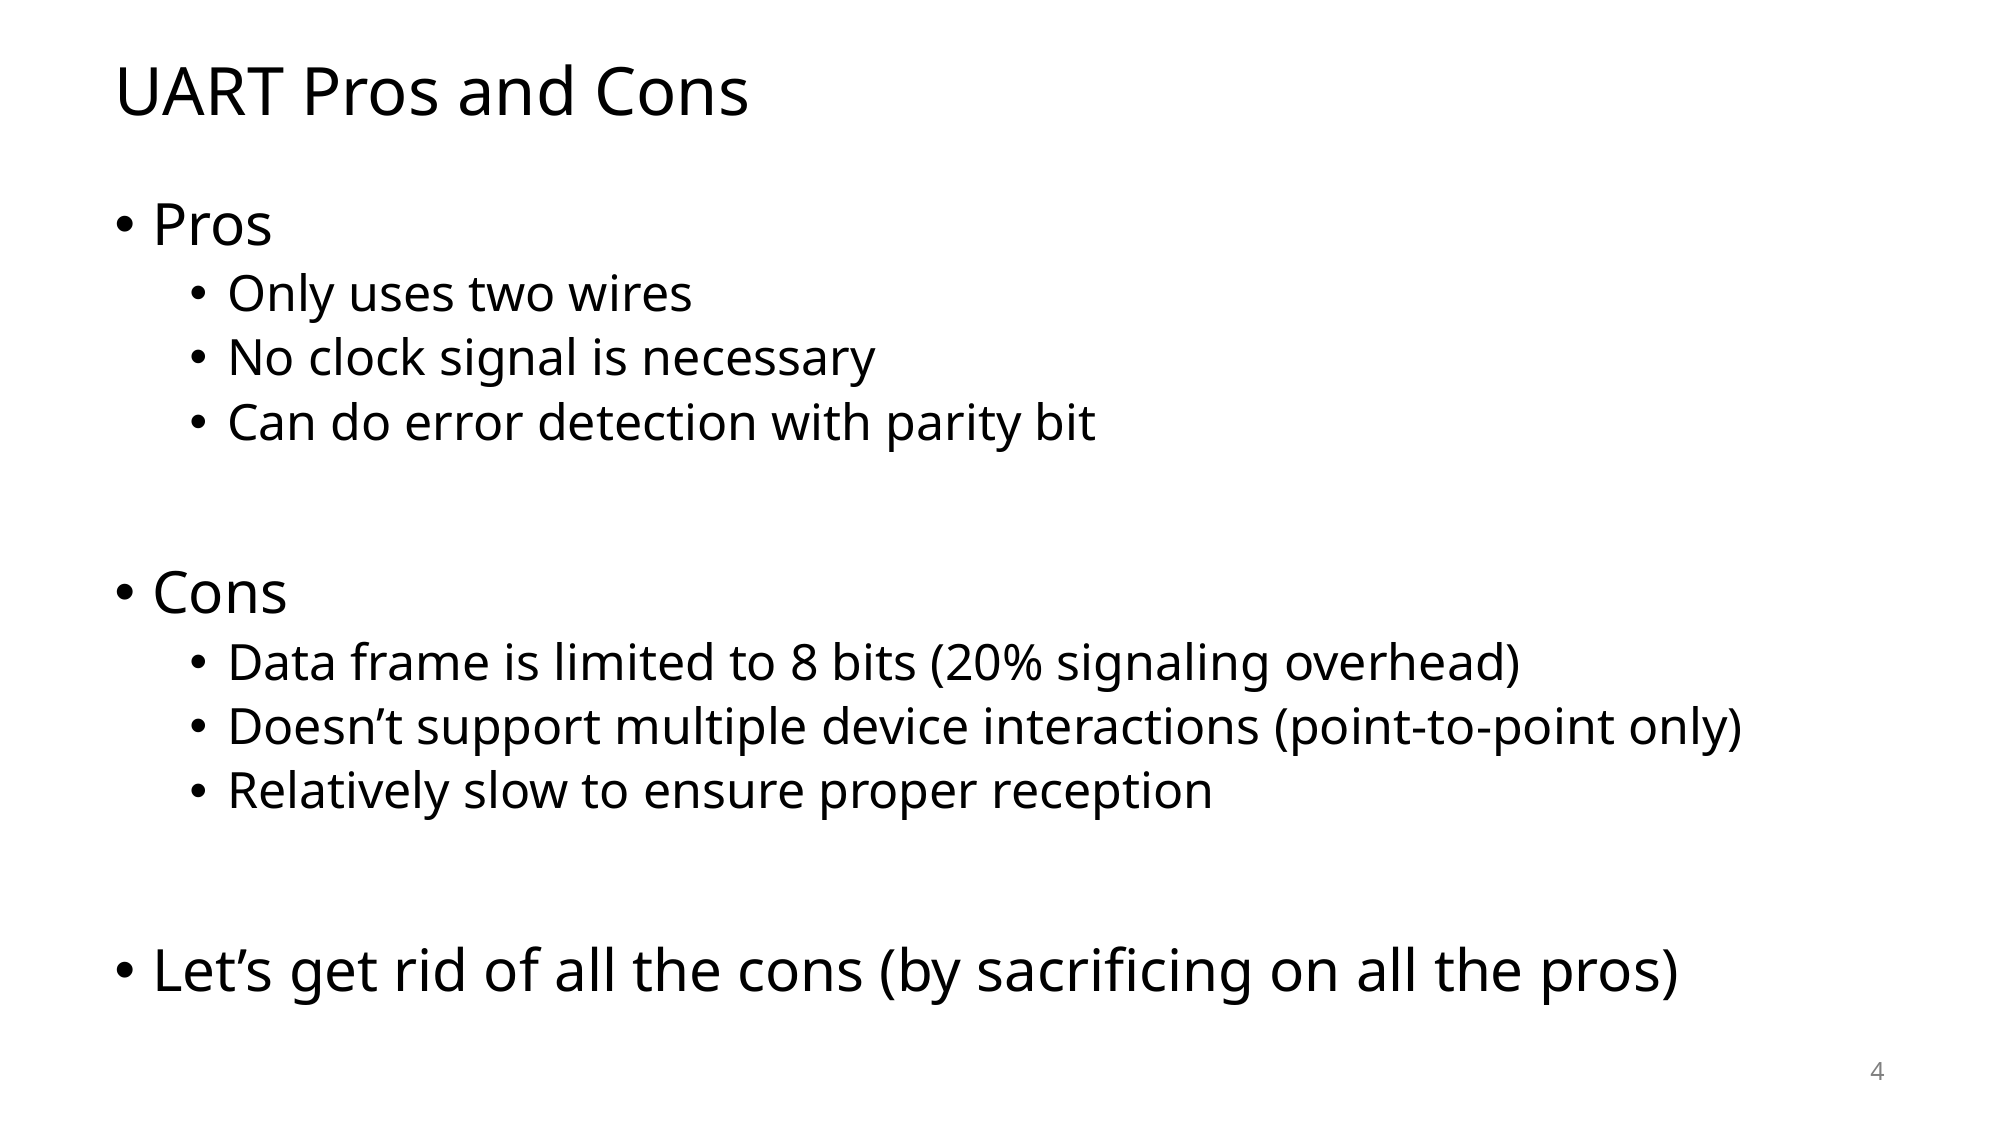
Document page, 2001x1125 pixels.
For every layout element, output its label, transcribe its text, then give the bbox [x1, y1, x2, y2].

list Pros Only uses two wires No clock signal is necessary Can do error detection with parity bit Cons Data frame is limited to 8 bits (20% signaling overhead) Doesn’t support multiple device interactions (point-to-point only) Relatively slow to ensure proper reception Let’s get rid of all the cons (by sacrificing on all the pros) [99, 187, 1900, 1013]
title UART Pros and Cons [99, 37, 1900, 150]
slide_number 4 [1749, 1042, 1900, 1103]
